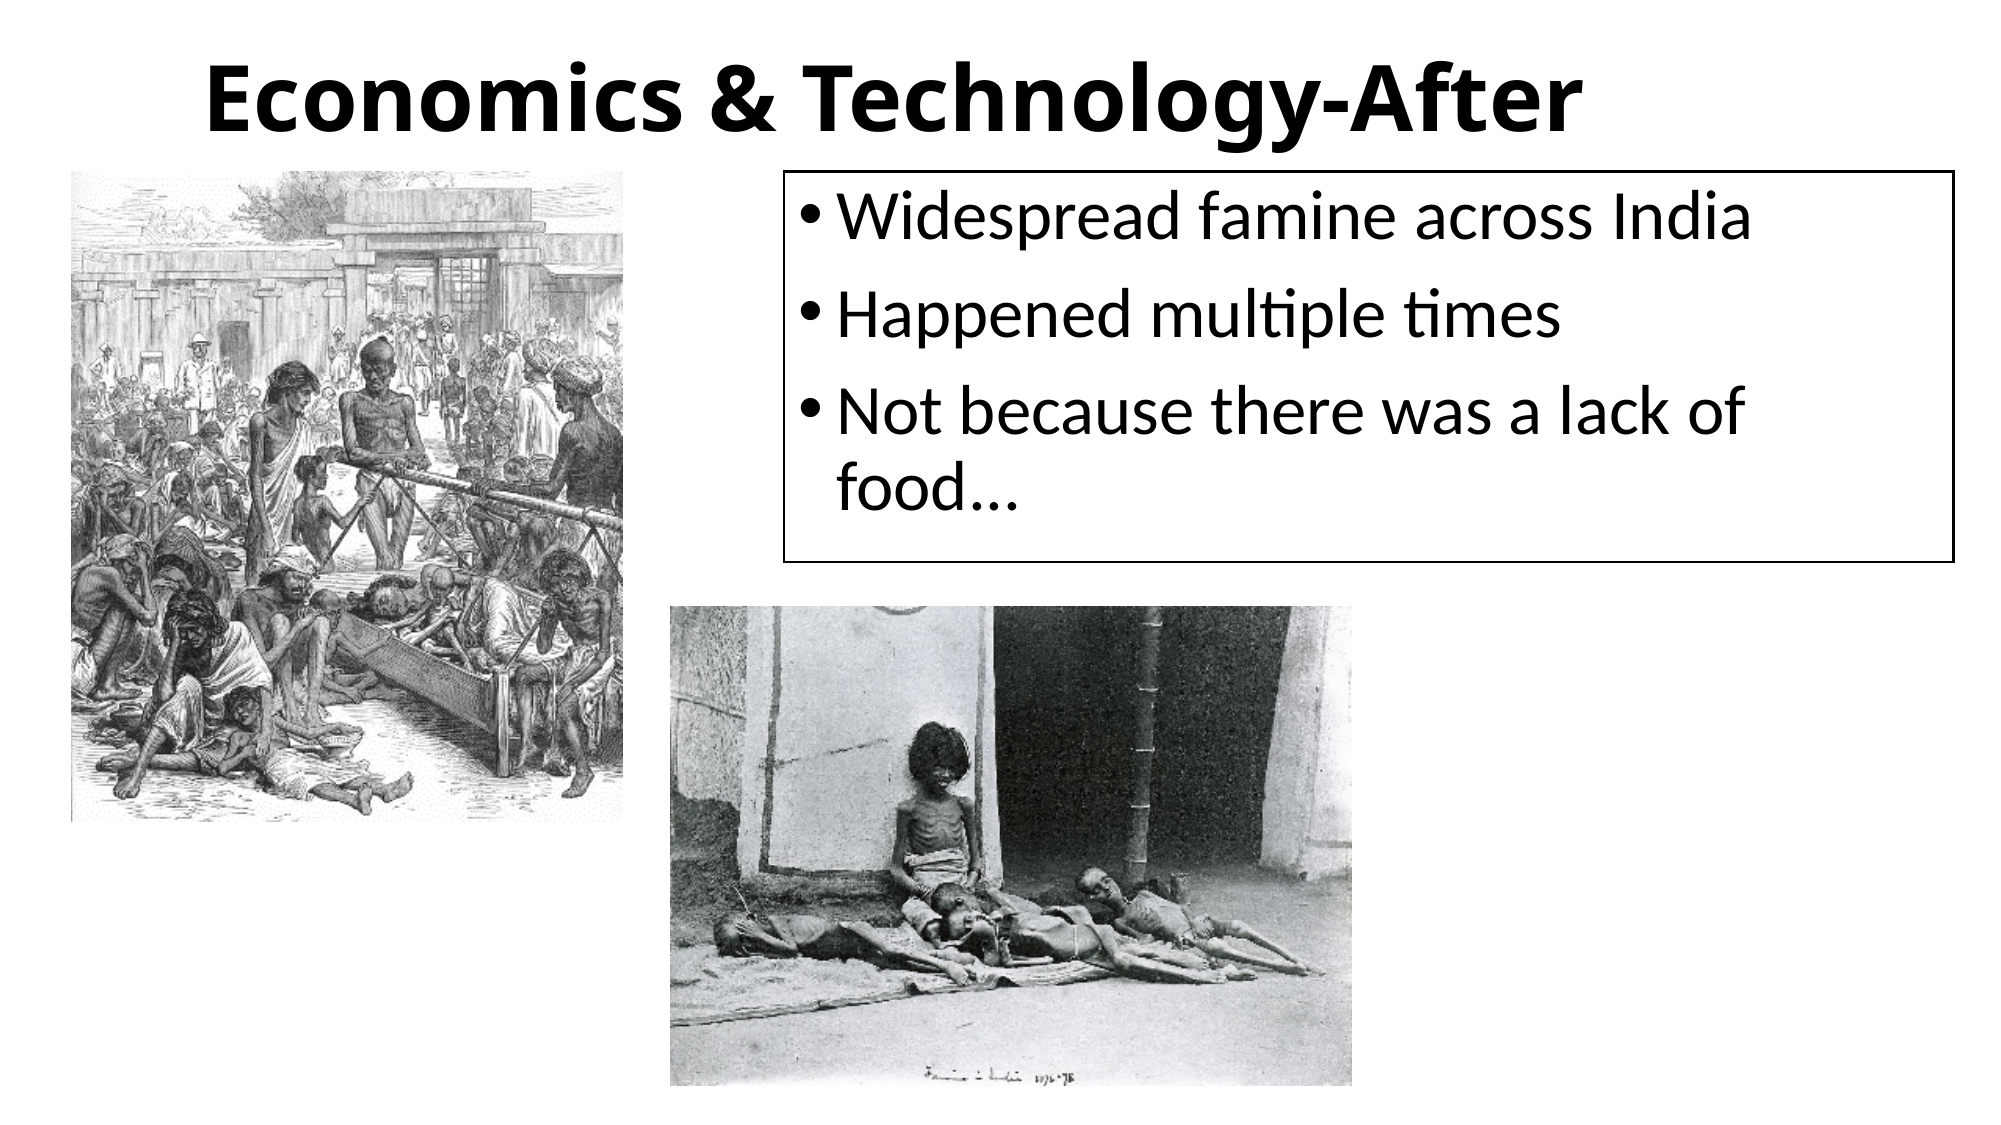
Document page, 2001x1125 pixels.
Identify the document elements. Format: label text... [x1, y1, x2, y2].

picture [71, 171, 623, 822]
title Economics & Technology-After [187, 24, 1838, 178]
picture [670, 606, 1352, 1086]
list Widespread famine across India Happened multiple times Not because there was a lack of food... [783, 170, 1955, 563]
